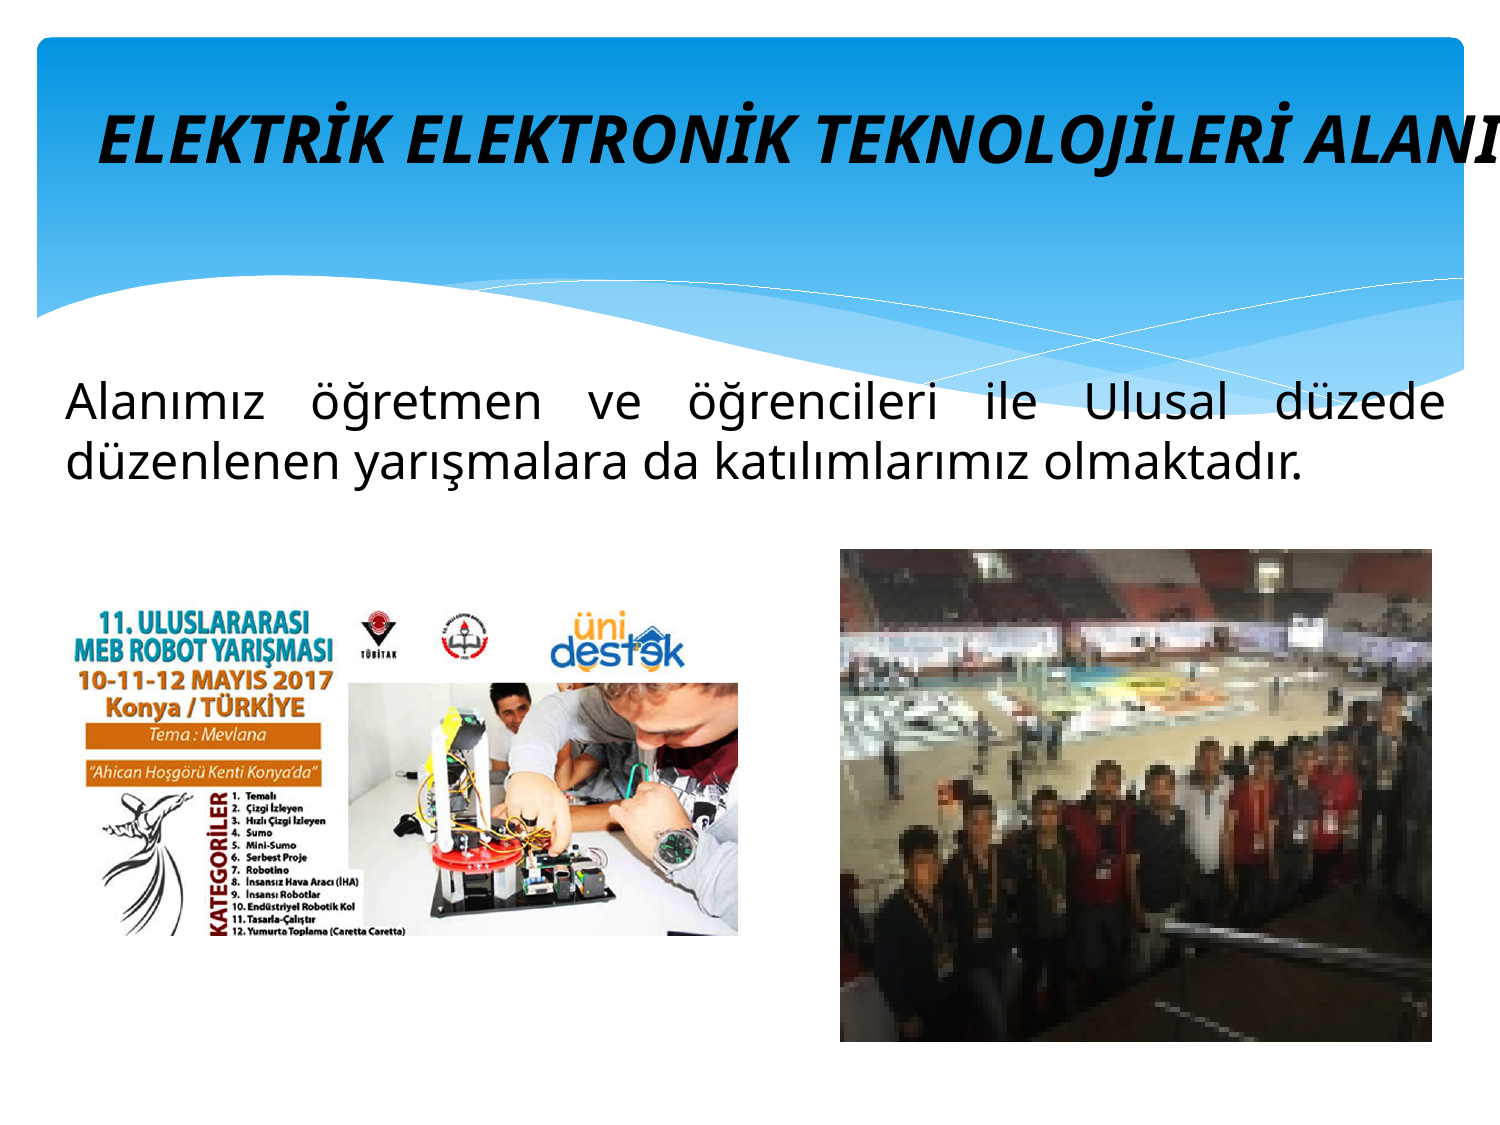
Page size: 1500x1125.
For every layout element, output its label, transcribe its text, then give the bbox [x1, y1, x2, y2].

picture [840, 548, 1432, 1043]
picture [7, 515, 801, 1043]
text_box ELEKTRİK ELEKTRONİK TEKNOLOJİLERİ ALANI [82, 89, 1500, 185]
text_box Alanımız öğretmen ve öğrencileri ile Ulusal düzede düzenlenen yarışmalara da katılımlarımız olmaktadır. [50, 362, 1463, 498]
